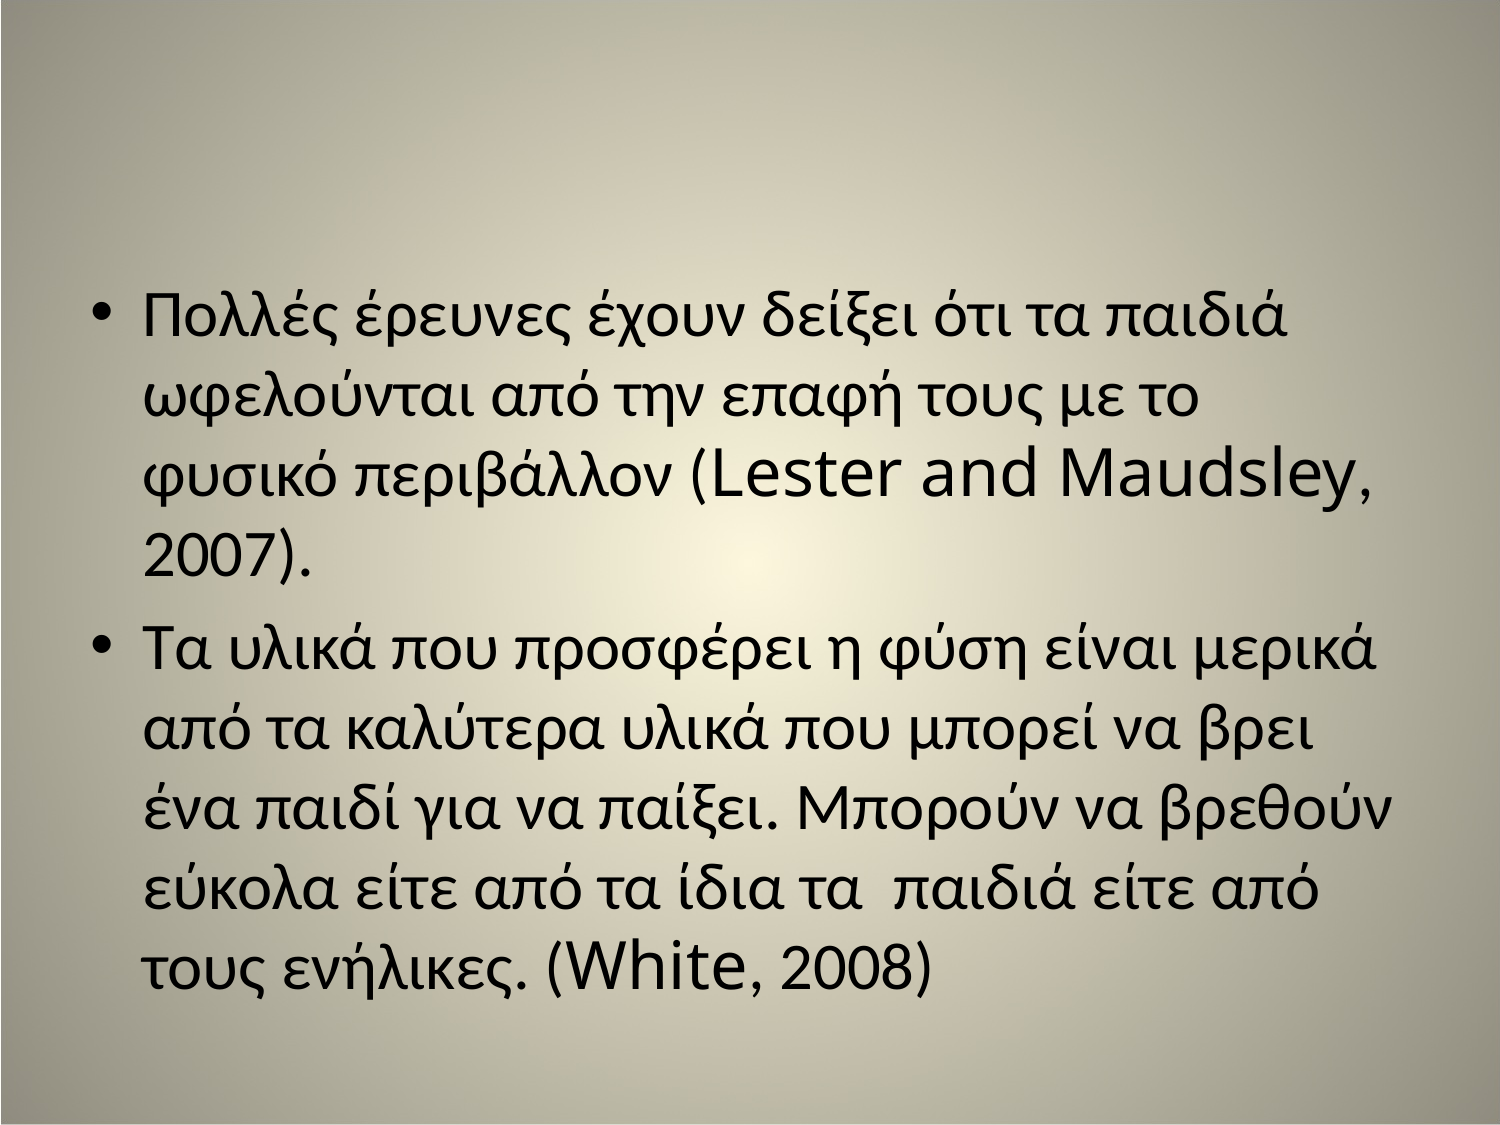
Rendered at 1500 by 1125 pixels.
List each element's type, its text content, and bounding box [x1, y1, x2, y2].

list Πολλές έρευνες έχουν δείξει ότι τα παιδιά ωφελούνται από την επαφή τους με το φυσικό περιβάλλον (Lester and Maudsley, 2007). Τα υλικά που προσφέρει η φύση είναι μερικά από τα καλύτερα υλικά που μπορεί να βρει ένα παιδί για να παίξει. Μπορούν να βρεθούν εύκολα είτε από τα ίδια τα παιδιά είτε από τους ενήλικες. (White, 2008) [75, 262, 1425, 1000]
picture [0, 0, 1500, 1125]
